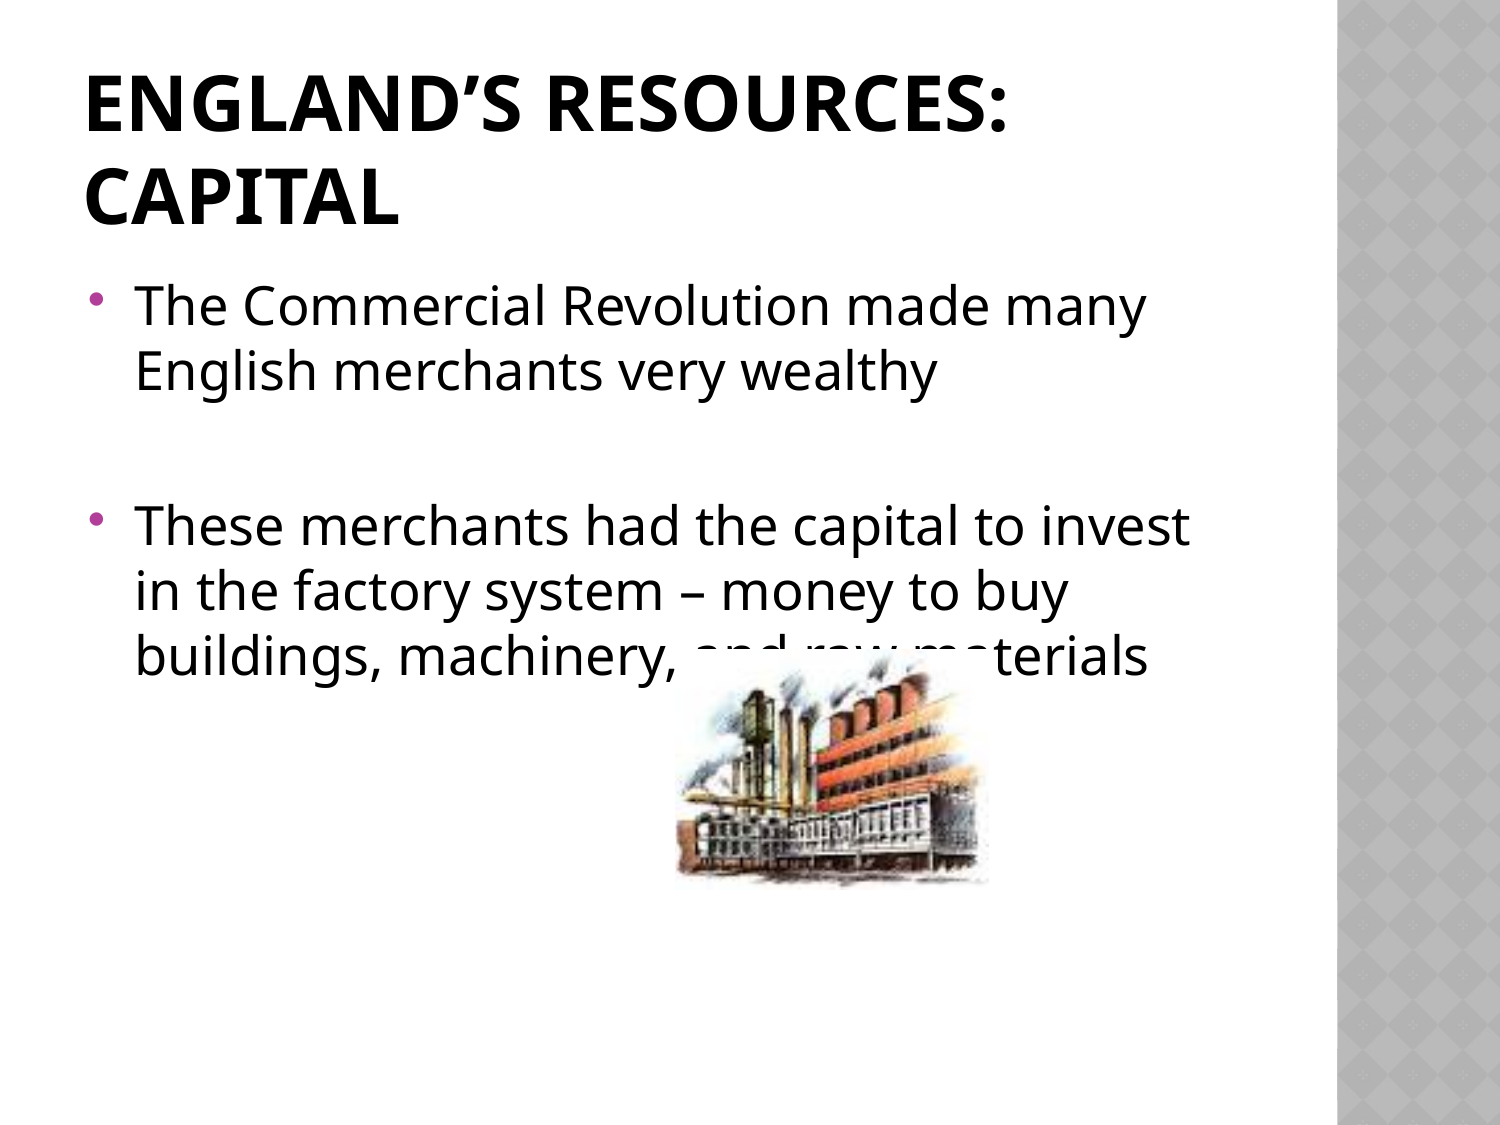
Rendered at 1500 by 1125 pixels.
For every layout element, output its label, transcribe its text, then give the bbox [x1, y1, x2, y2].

list The Commercial Revolution made many English merchants very wealthy These merchants had the capital to invest in the factory system – money to buy buildings, machinery, and raw materials [75, 264, 1263, 1059]
title England’s Resources: Capital [75, 52, 1263, 240]
picture [674, 649, 990, 891]
